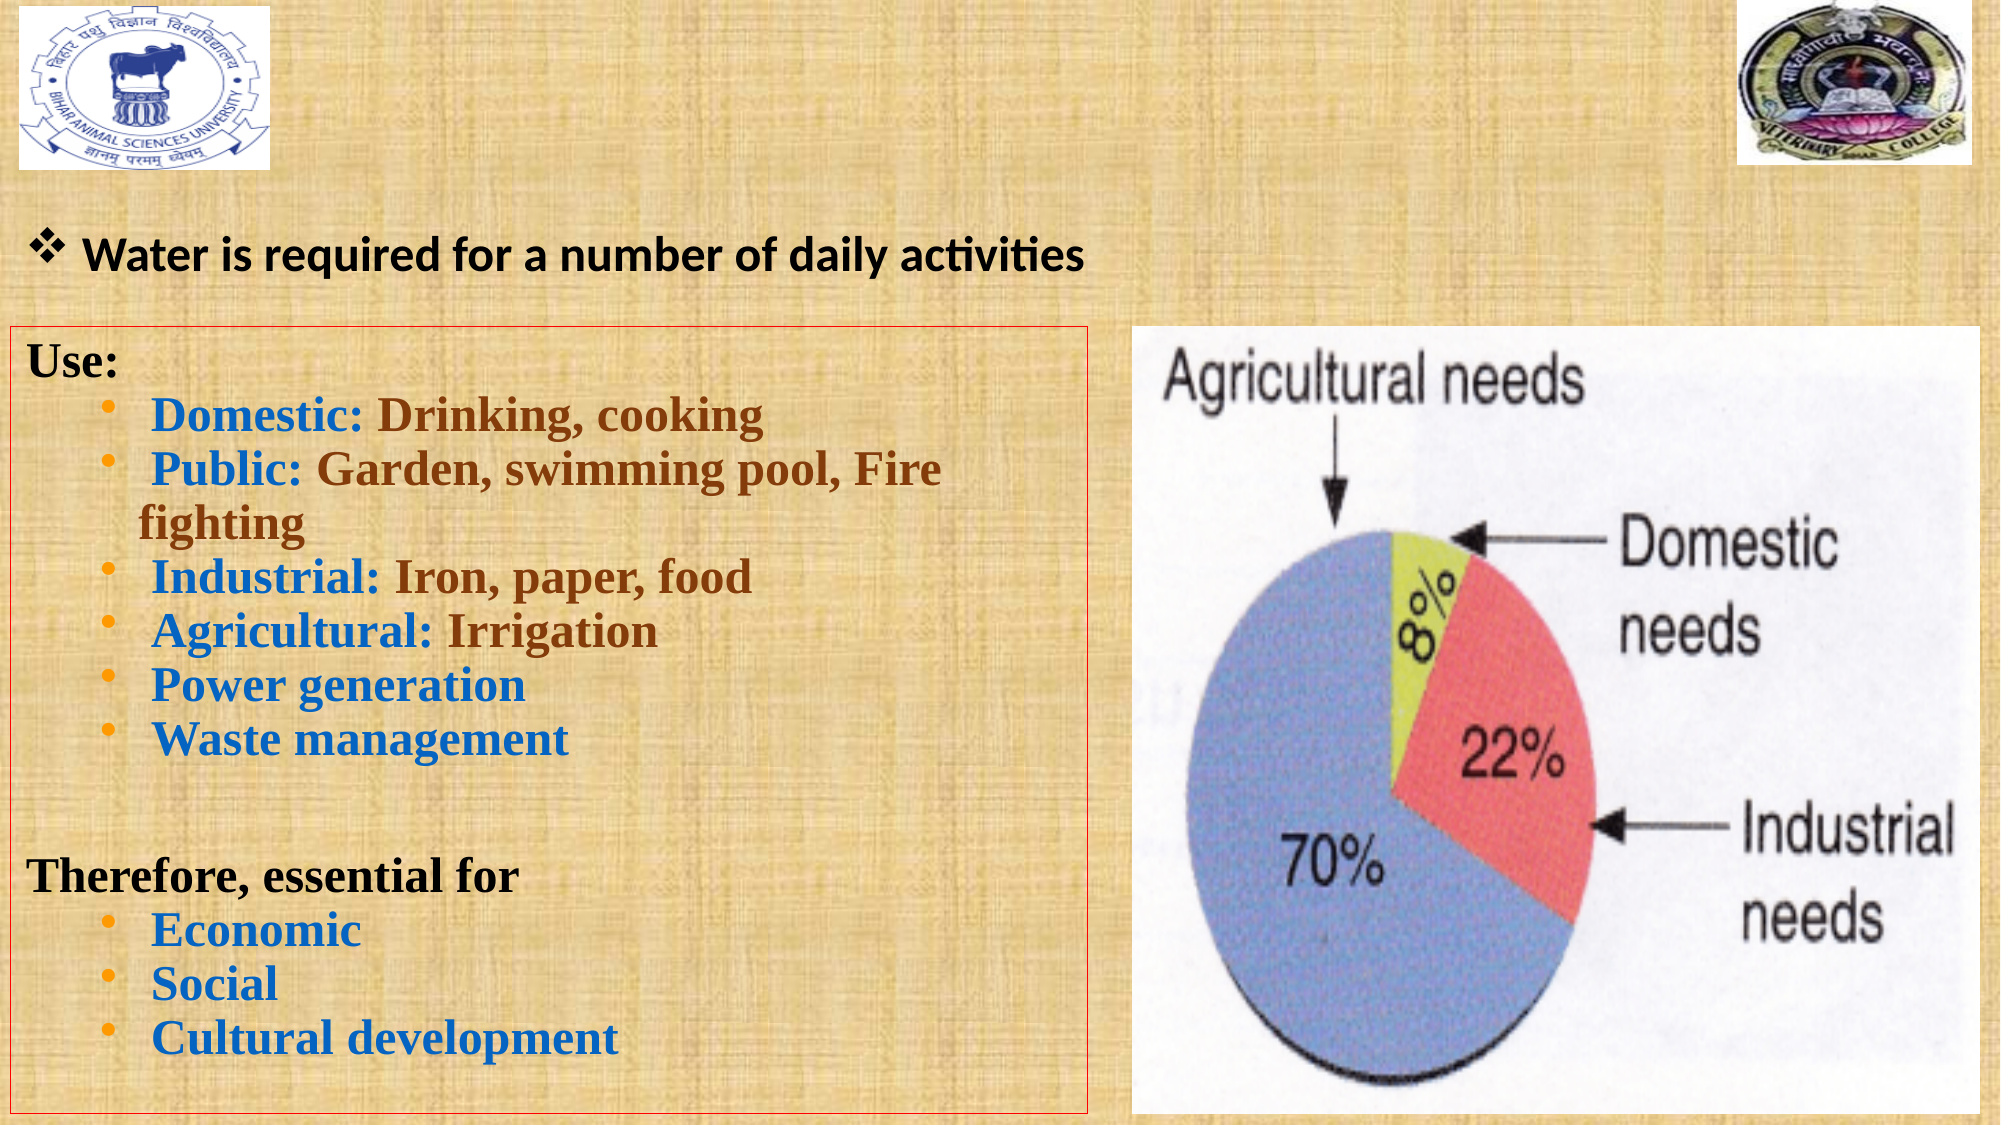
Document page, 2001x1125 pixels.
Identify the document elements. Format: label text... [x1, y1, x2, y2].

picture [0, 0, 2001, 1125]
list Use: Domestic: Drinking, cooking Public: Garden, swimming pool, Fire fighting Industrial: Iron, paper, food Agricultural: Irrigation Power generation Waste management Therefore, essential for Economic Social Cultural development [10, 326, 1088, 1114]
text_box Water is required for a number of daily activities [10, 214, 1133, 290]
